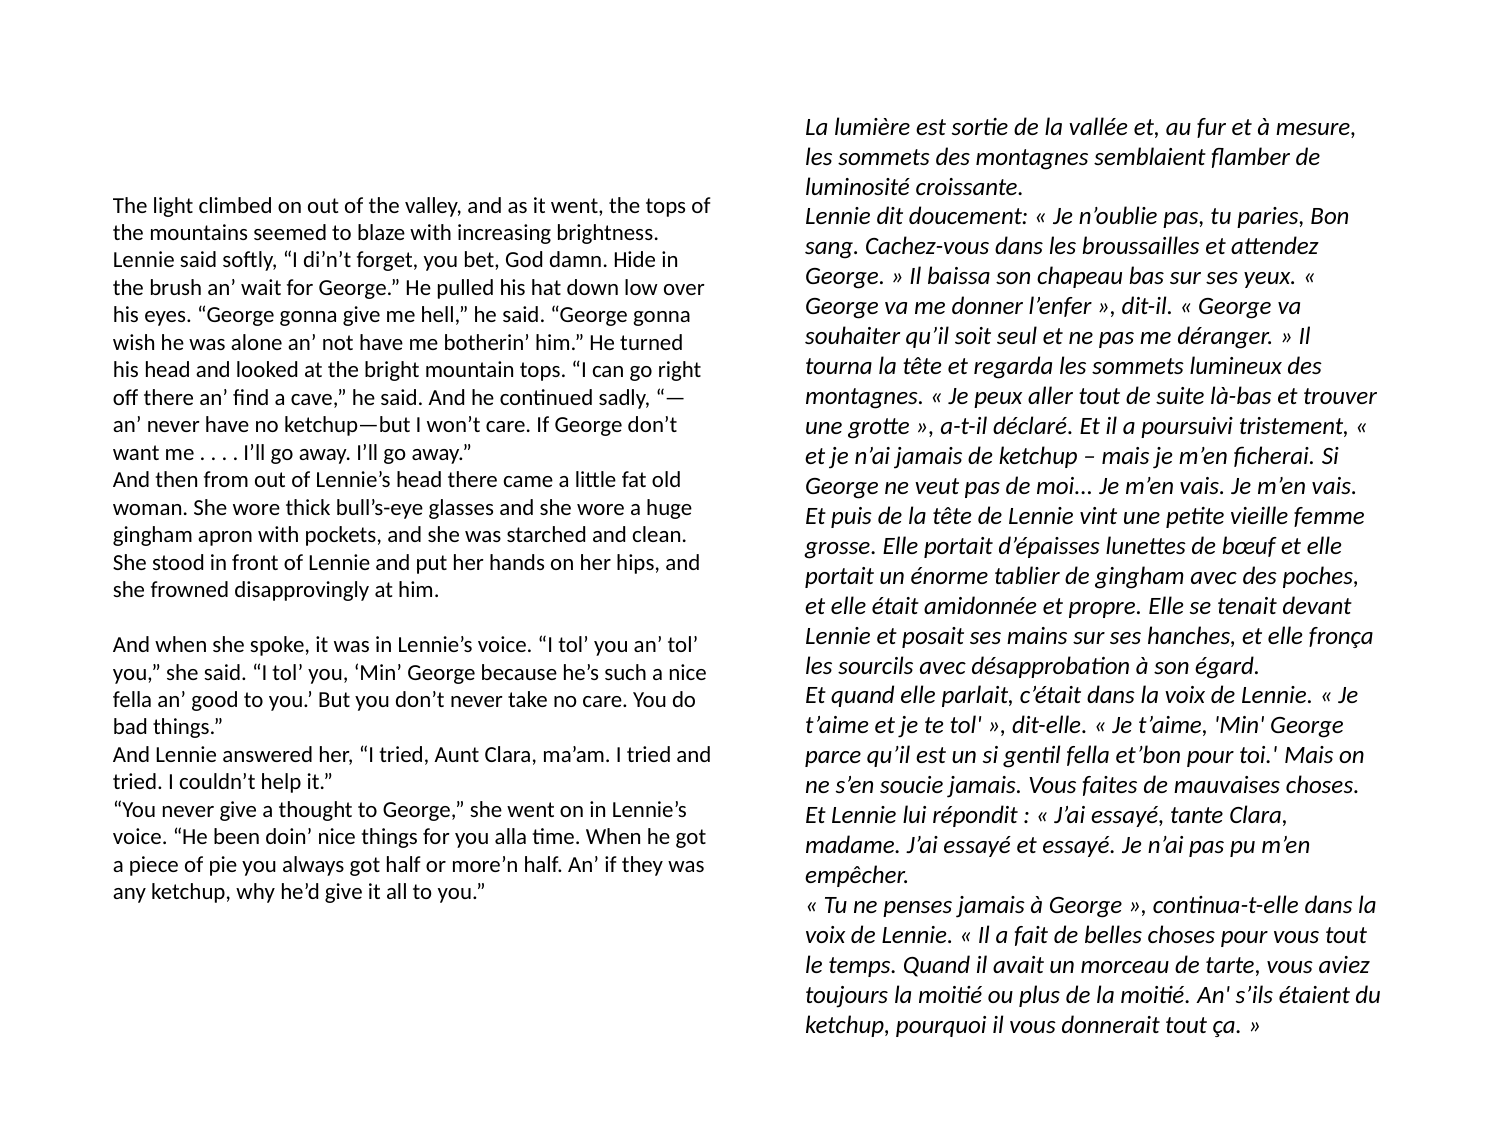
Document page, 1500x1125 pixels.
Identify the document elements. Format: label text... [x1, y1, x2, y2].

text_box The light climbed on out of the valley, and as it went, the tops of the mountains seemed to blaze with increasing brightness. Lennie said softly, “I di’n’t forget, you bet, God damn. Hide in the brush an’ wait for George.” He pulled his hat down low over his eyes. “George gonna give me hell,” he said. “George gonna wish he was alone an’ not have me botherin’ him.” He turned his head and looked at the bright mountain tops. “I can go right off there an’ find a cave,” he said. And he continued sadly, “—an’ never have no ketchup—but I won’t care. If George don’t want me . . . . I’ll go away. I’ll go away.” And then from out of Lennie’s head there came a little fat old woman. She wore thick bull’s-eye glasses and she wore a huge gingham apron with pockets, and she was starched and clean. She stood in front of Lennie and put her hands on her hips, and she frowned disapprovingly at him. And when she spoke, it was in Lennie’s voice. “I tol’ you an’ tol’ you,” she said. “I tol’ you, ‘Min’ George because he’s such a nice fella an’ good to you.’ But you don’t never take no care. You do bad things.” And Lennie answered her, “I tried, Aunt Clara, ma’am. I tried and tried. I couldn’t help it.” “You never give a thought to George,” she went on in Lennie’s voice. “He been doin’ nice things for you alla time. When he got a piece of pie you always got half or more’n half. An’ if they was any ketchup, why he’d give it all to you.” [98, 182, 730, 912]
text_box La lumière est sortie de la vallée et, au fur et à mesure, les sommets des montagnes semblaient flamber de luminosité croissante. Lennie dit doucement: « Je n’oublie pas, tu paries, Bon sang. Cachez-vous dans les broussailles et attendez George. » Il baissa son chapeau bas sur ses yeux. « George va me donner l’enfer », dit-il. « George va souhaiter qu’il soit seul et ne pas me déranger. » Il tourna la tête et regarda les sommets lumineux des montagnes. « Je peux aller tout de suite là-bas et trouver une grotte », a-t-il déclaré. Et il a poursuivi tristement, « et je n’ai jamais de ketchup – mais je m’en ficherai. Si George ne veut pas de moi... Je m’en vais. Je m’en vais. Et puis de la tête de Lennie vint une petite vieille femme grosse. Elle portait d’épaisses lunettes de bœuf et elle portait un énorme tablier de gingham avec des poches, et elle était amidonnée et propre. Elle se tenait devant Lennie et posait ses mains sur ses hanches, et elle fronça les sourcils avec désapprobation à son égard. Et quand elle parlait, c’était dans la voix de Lennie. « Je t’aime et je te tol' », dit-elle. « Je t’aime, 'Min' George parce qu’il est un si gentil fella et’bon pour toi.' Mais on ne s’en soucie jamais. Vous faites de mauvaises choses. Et Lennie lui répondit : « J’ai essayé, tante Clara, madame. J’ai essayé et essayé. Je n’ai pas pu m’en empêcher. « Tu ne penses jamais à George », continua-t-elle dans la voix de Lennie. « Il a fait de belles choses pour vous tout le temps. Quand il avait un morceau de tarte, vous aviez toujours la moitié ou plus de la moitié. An' s’ils étaient du ketchup, pourquoi il vous donnerait tout ça. » [790, 102, 1398, 1076]
